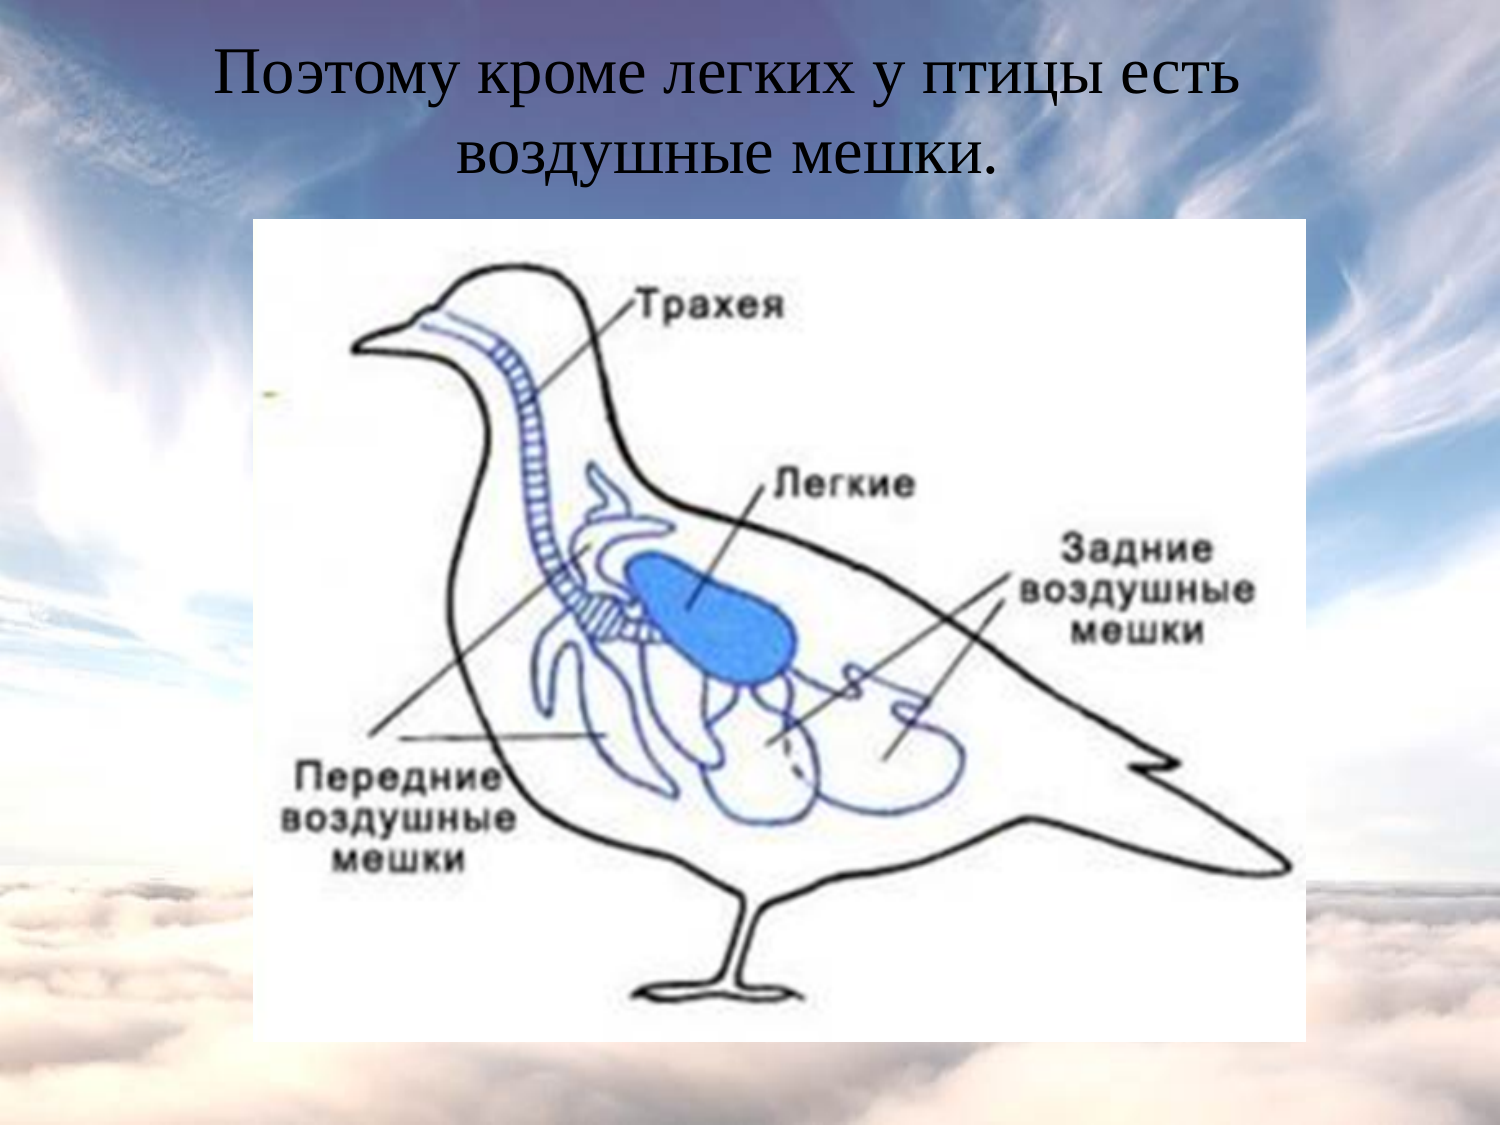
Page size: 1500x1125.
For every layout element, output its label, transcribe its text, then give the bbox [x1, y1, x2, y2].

list Поэтому кроме легких у птицы есть воздушные мешки. [53, 19, 1404, 762]
picture [0, 0, 1500, 1125]
